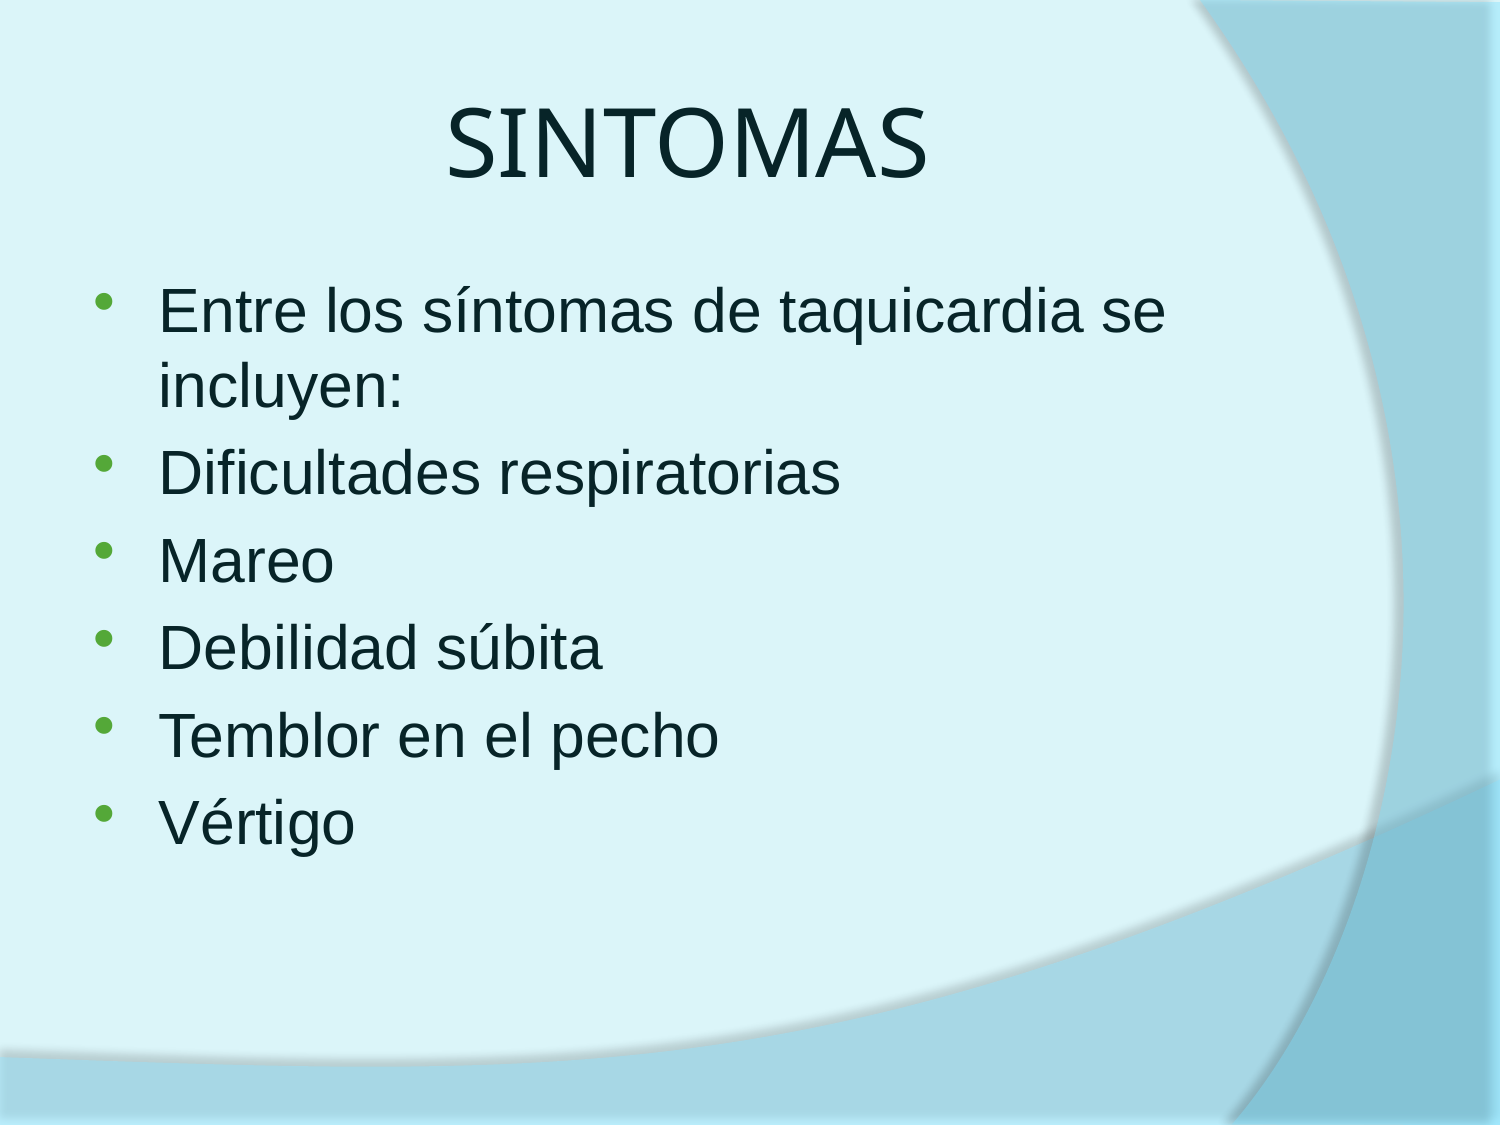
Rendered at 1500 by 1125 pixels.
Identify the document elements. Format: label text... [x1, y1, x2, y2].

list Entre los síntomas de taquicardia se incluyen: Dificultades respiratorias Mareo Debilidad súbita Temblor en el pecho Vértigo [75, 262, 1300, 1005]
title SINTOMAS [75, 45, 1300, 233]
